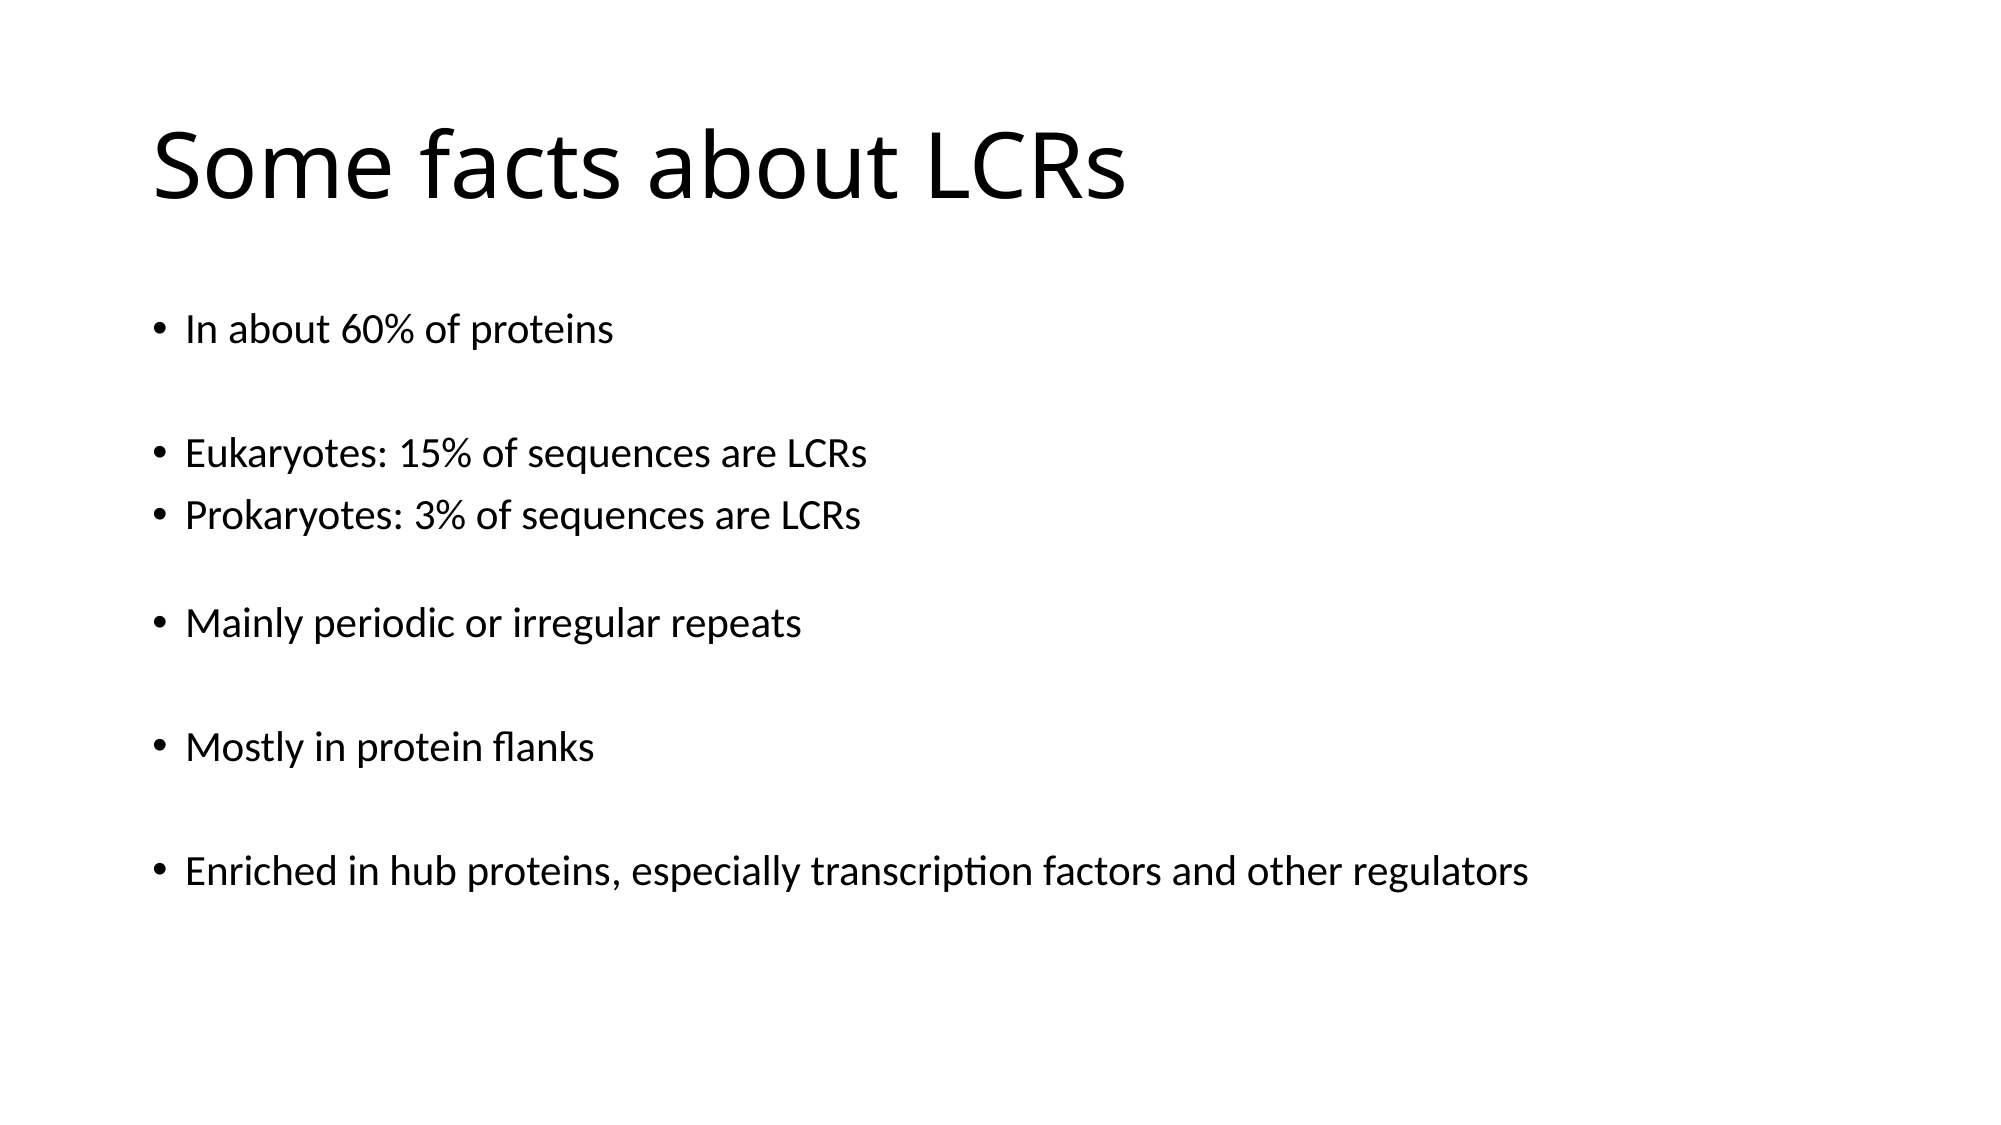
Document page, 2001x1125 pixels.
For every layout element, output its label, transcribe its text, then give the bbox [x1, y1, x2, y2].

title Some facts about LCRs [137, 59, 1863, 278]
list In about 60% of proteins Eukaryotes: 15% of sequences are LCRs Prokaryotes: 3% of sequences are LCRs Mainly periodic or irregular repeats Mostly in protein flanks Enriched in hub proteins, especially transcription factors and other regulators [137, 299, 1863, 1014]
